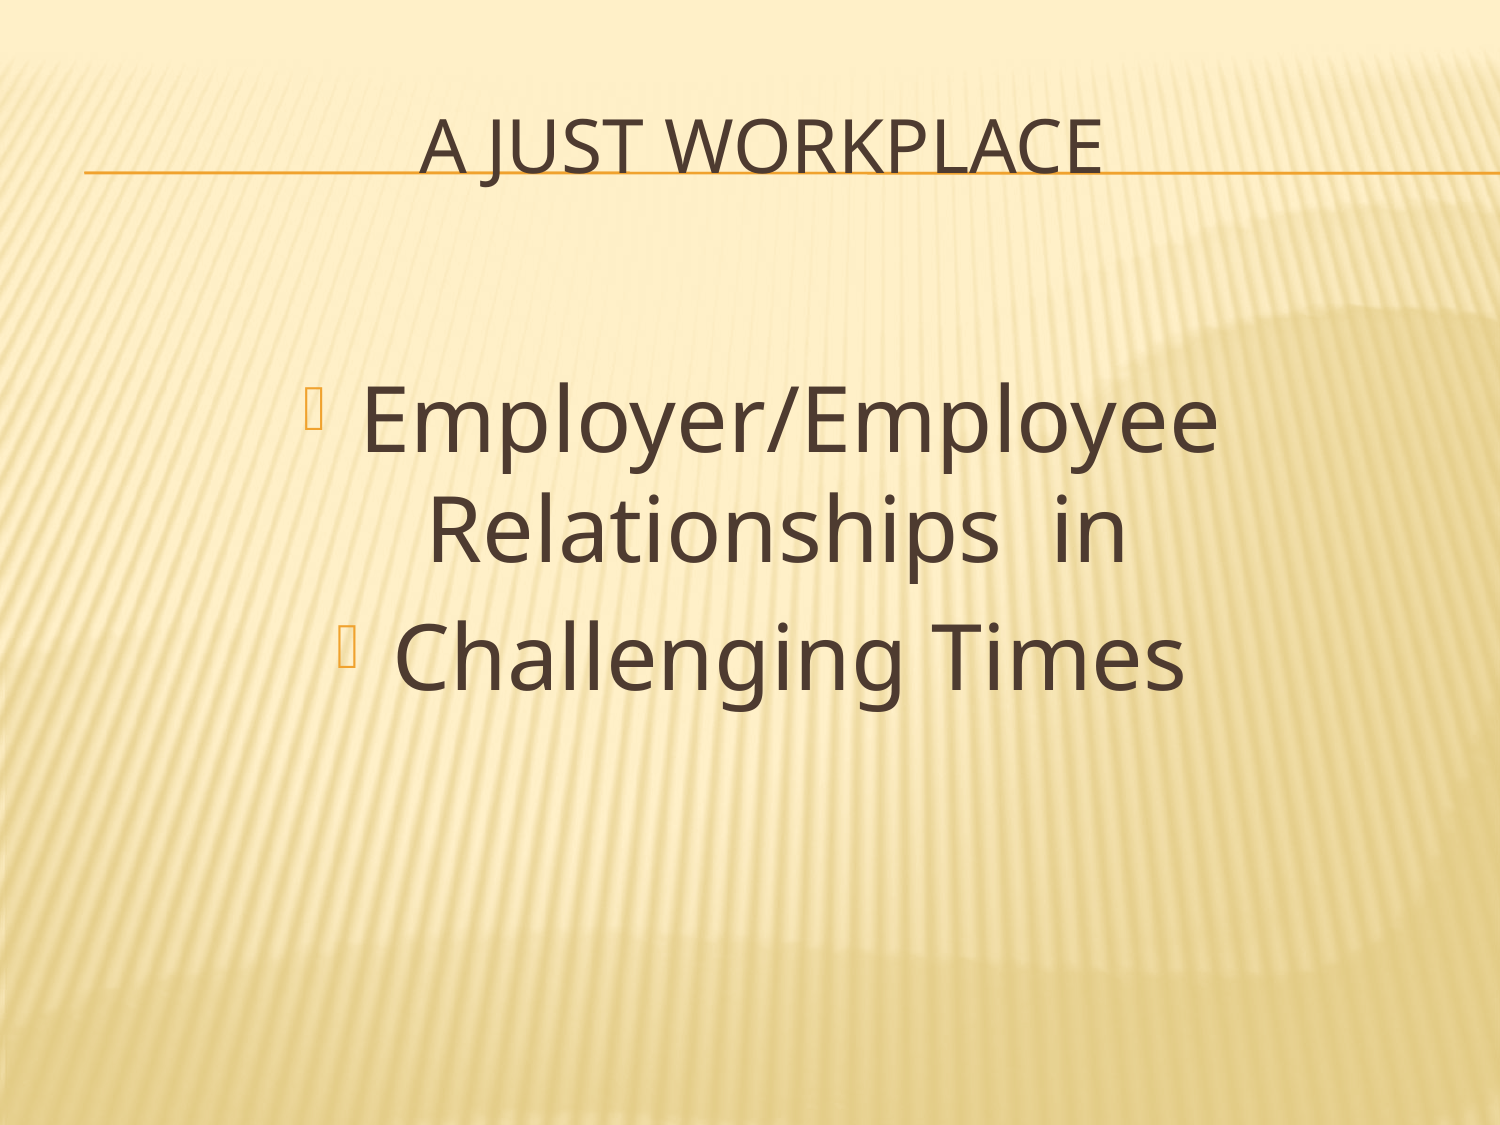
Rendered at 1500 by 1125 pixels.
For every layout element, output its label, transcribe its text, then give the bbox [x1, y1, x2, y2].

title A Just Workplace [50, 75, 1475, 213]
list Employer/Employee Relationships in Challenging Times [50, 254, 1475, 998]
